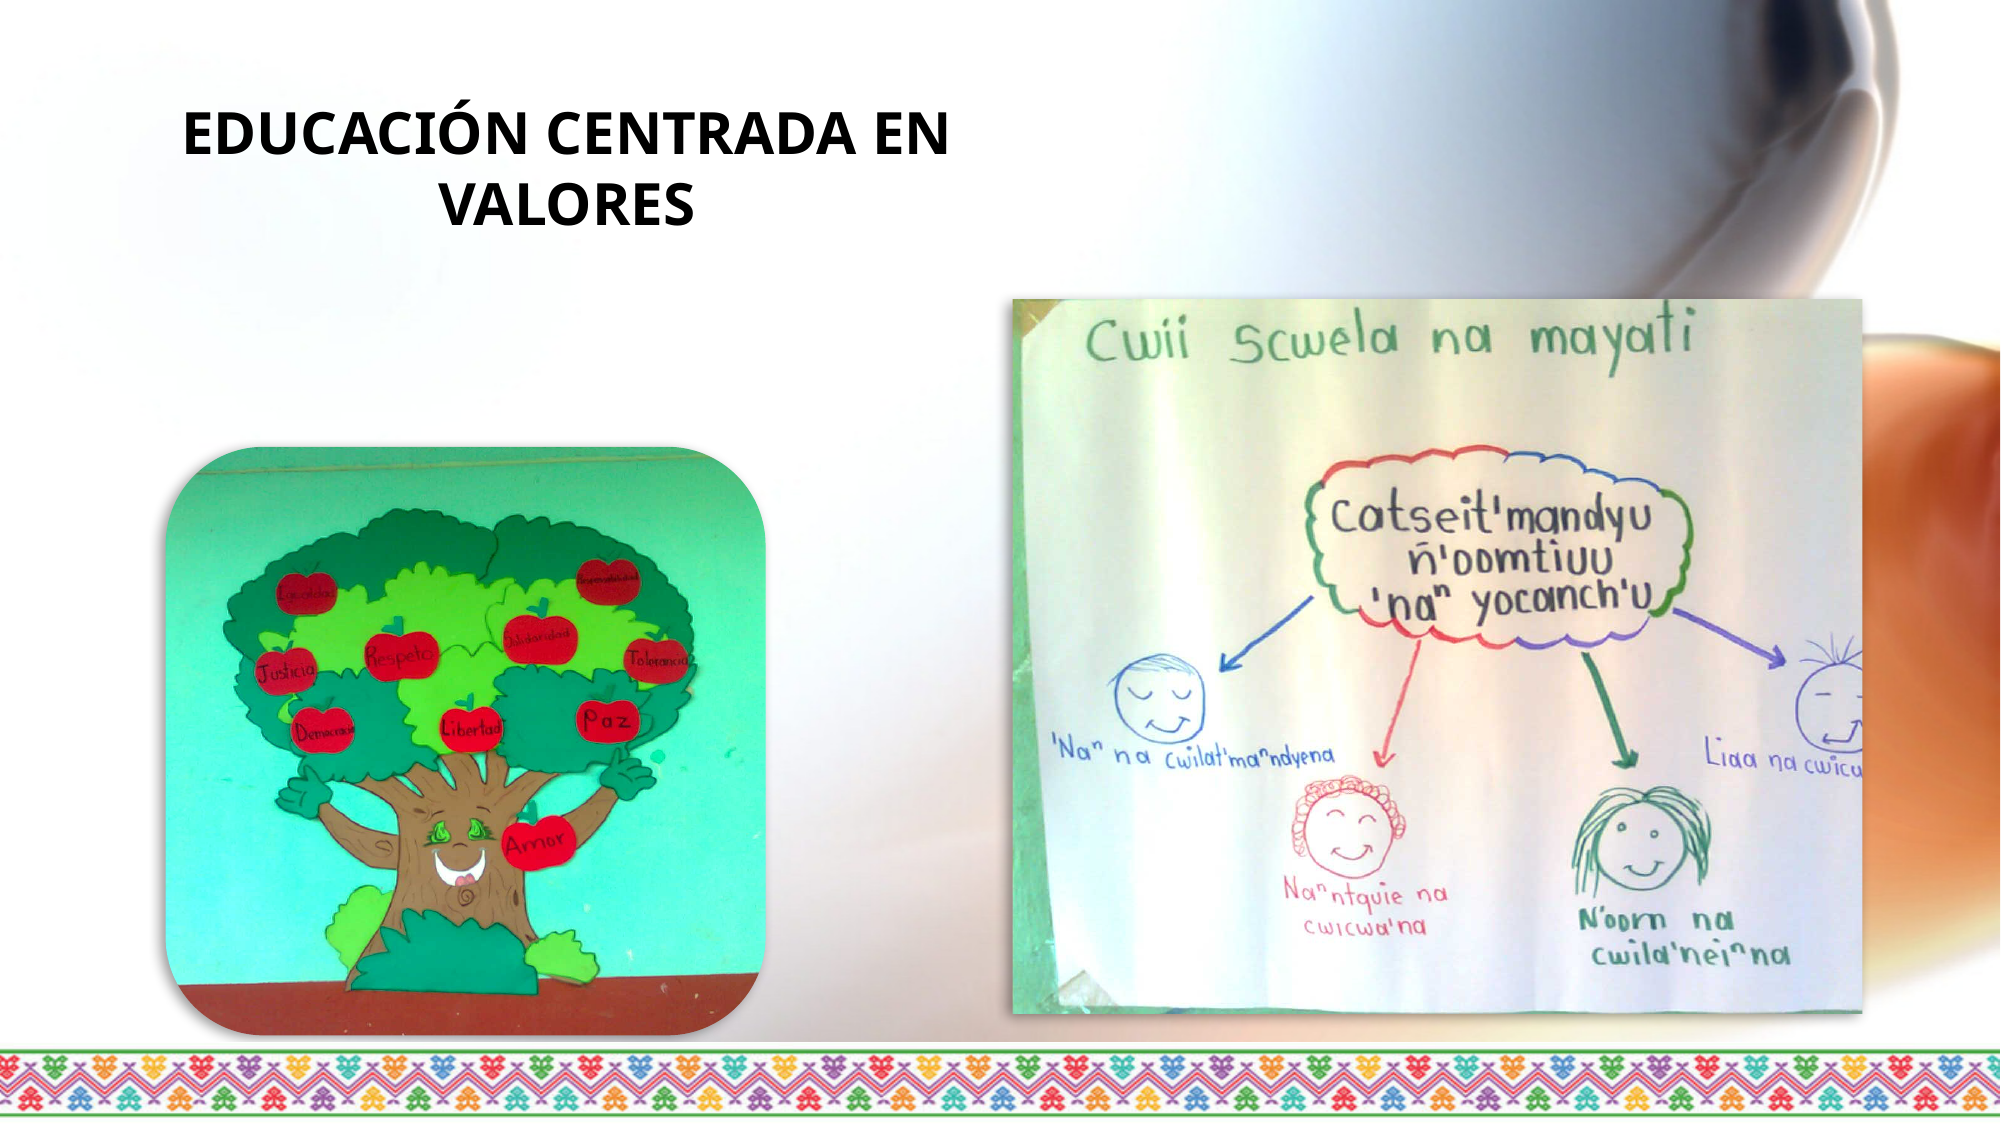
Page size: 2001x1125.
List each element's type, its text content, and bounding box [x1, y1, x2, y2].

list EDUCACIÓN CENTRADA EN VALORES [141, 89, 992, 286]
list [1012, 299, 1863, 1014]
picture [0, 0, 2001, 1125]
